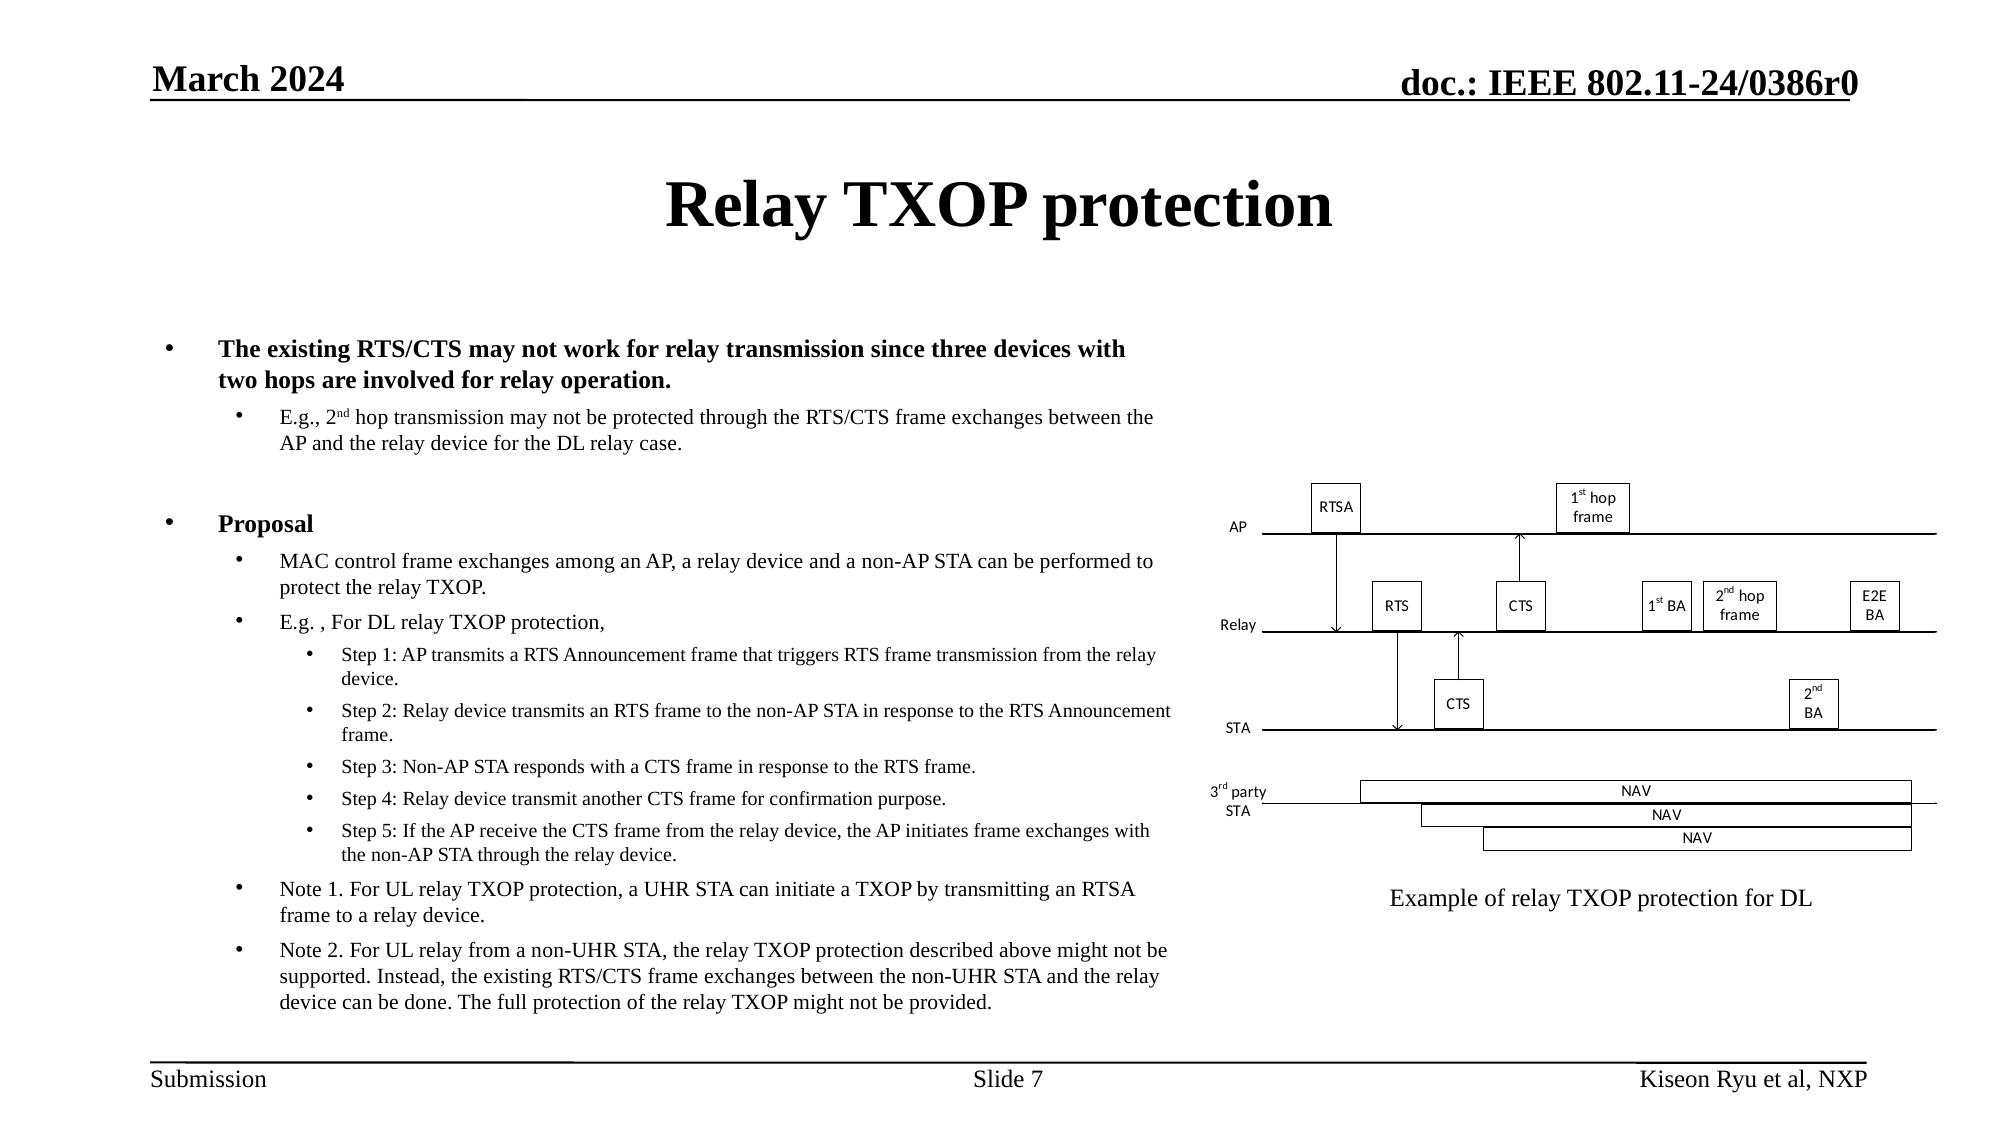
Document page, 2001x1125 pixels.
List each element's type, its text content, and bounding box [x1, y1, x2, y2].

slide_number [152, 54, 563, 100]
slide_number Slide 7 [950, 1061, 1067, 1123]
title Relay TXOP protection [149, 112, 1850, 288]
picture [1199, 480, 1938, 858]
text_box Example of relay TXOP protection for DL [1374, 874, 1838, 920]
list The existing RTS/CTS may not work for relay transmission since three devices with two hops are involved for relay operation. E.g., 2nd hop transmission may not be protected through the RTS/CTS frame exchanges between the AP and the relay device for the DL relay case. Proposal MAC control frame exchanges among an AP, a relay device and a non-AP STA can be performed to protect the relay TXOP. E.g. , For DL relay TXOP protection, Step 1: AP transmits a RTS Announcement frame that triggers RTS frame transmission from the relay device. Step 2: Relay device transmits an RTS frame to the non-AP STA in response to the RTS Announcement frame. Step 3: Non-AP STA responds with a CTS frame in response to the RTS frame. Step 4: Relay device transmit another CTS frame for confirmation purpose. Step 5: If the AP receive the CTS frame from the relay device, the AP initiates frame exchanges with the non-AP STA through the relay device. Note 1. For UL relay TXOP protection, a UHR STA can initiate a TXOP by transmitting an RTSA frame to a relay device. Note 2. For UL relay from a non-UHR STA, the relay TXOP protection described above might not be supported. Instead, the existing RTS/CTS frame exchanges between the non-UHR STA and the relay device can be done. The full protection of the relay TXOP might not be provided. [149, 324, 1188, 1026]
footer Kiseon Ryu et al, NXP [1171, 1061, 1869, 1093]
